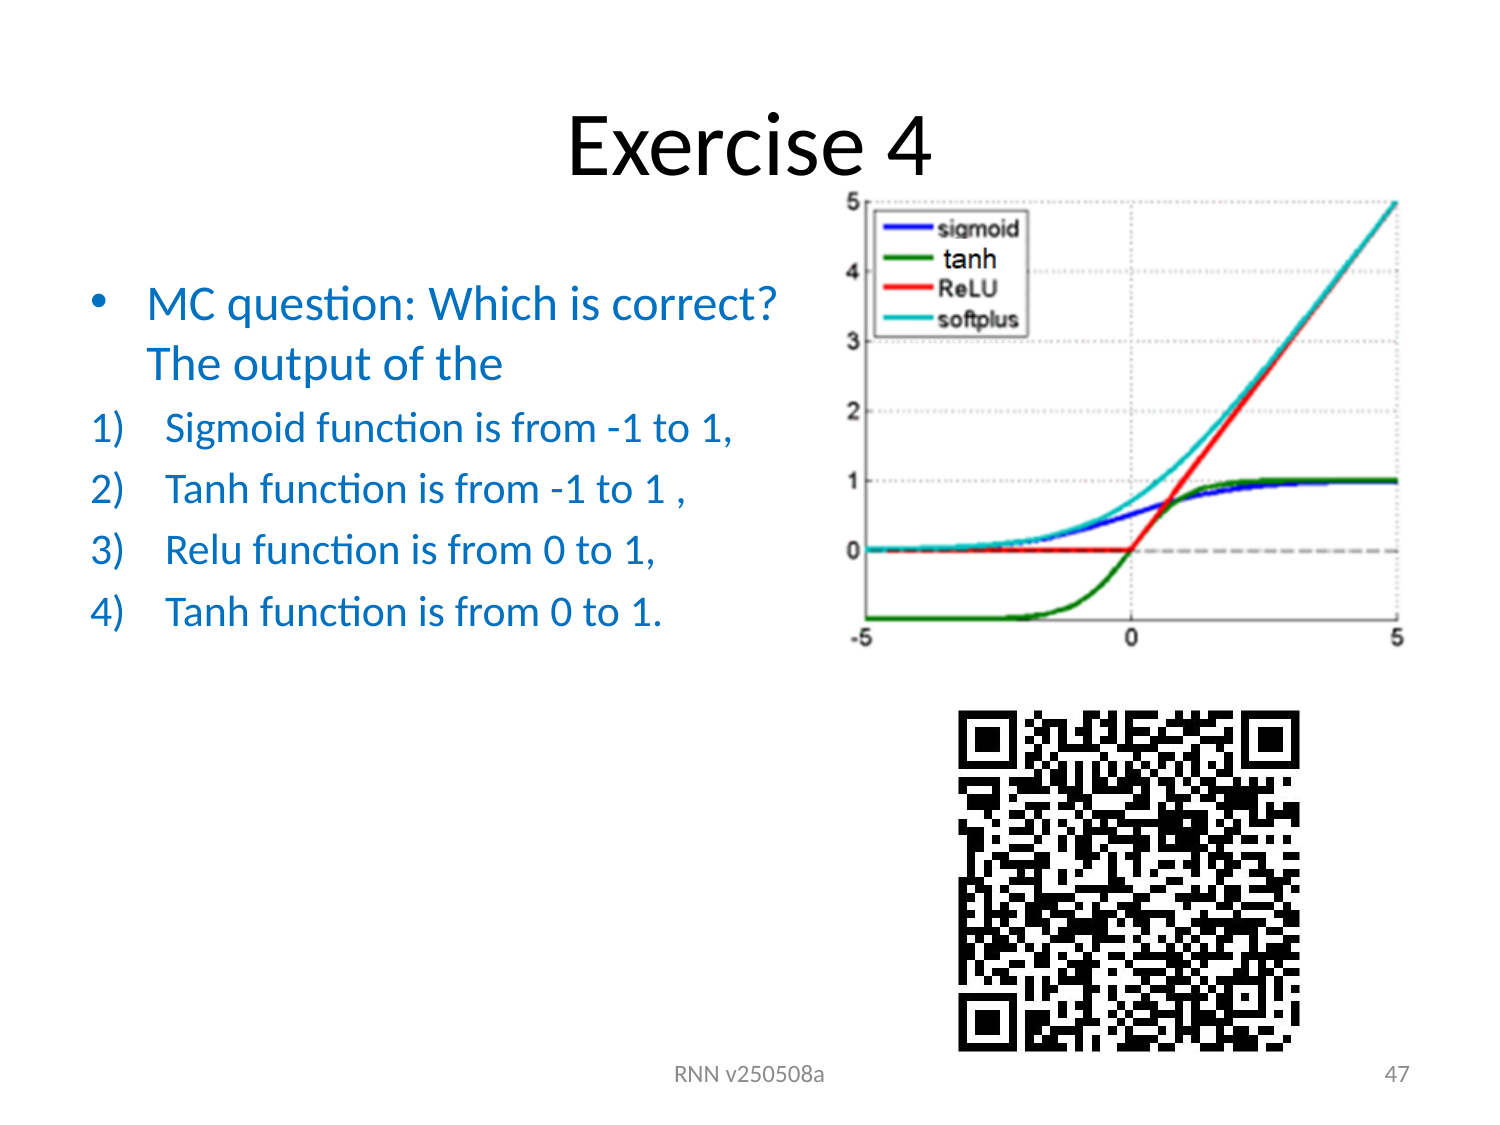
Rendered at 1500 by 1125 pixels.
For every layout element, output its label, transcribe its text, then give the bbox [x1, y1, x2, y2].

footer RNN v250508a [512, 1042, 988, 1103]
list MC question: Which is correct? The output of the Sigmoid function is from -1 to 1, Tanh function is from -1 to 1 , Relu function is from 0 to 1, Tanh function is from 0 to 1. [75, 262, 813, 1005]
slide_number 47 [1074, 1042, 1425, 1103]
picture [949, 701, 1308, 1060]
picture [837, 187, 1419, 651]
title Exercise 4 [75, 45, 1425, 233]
